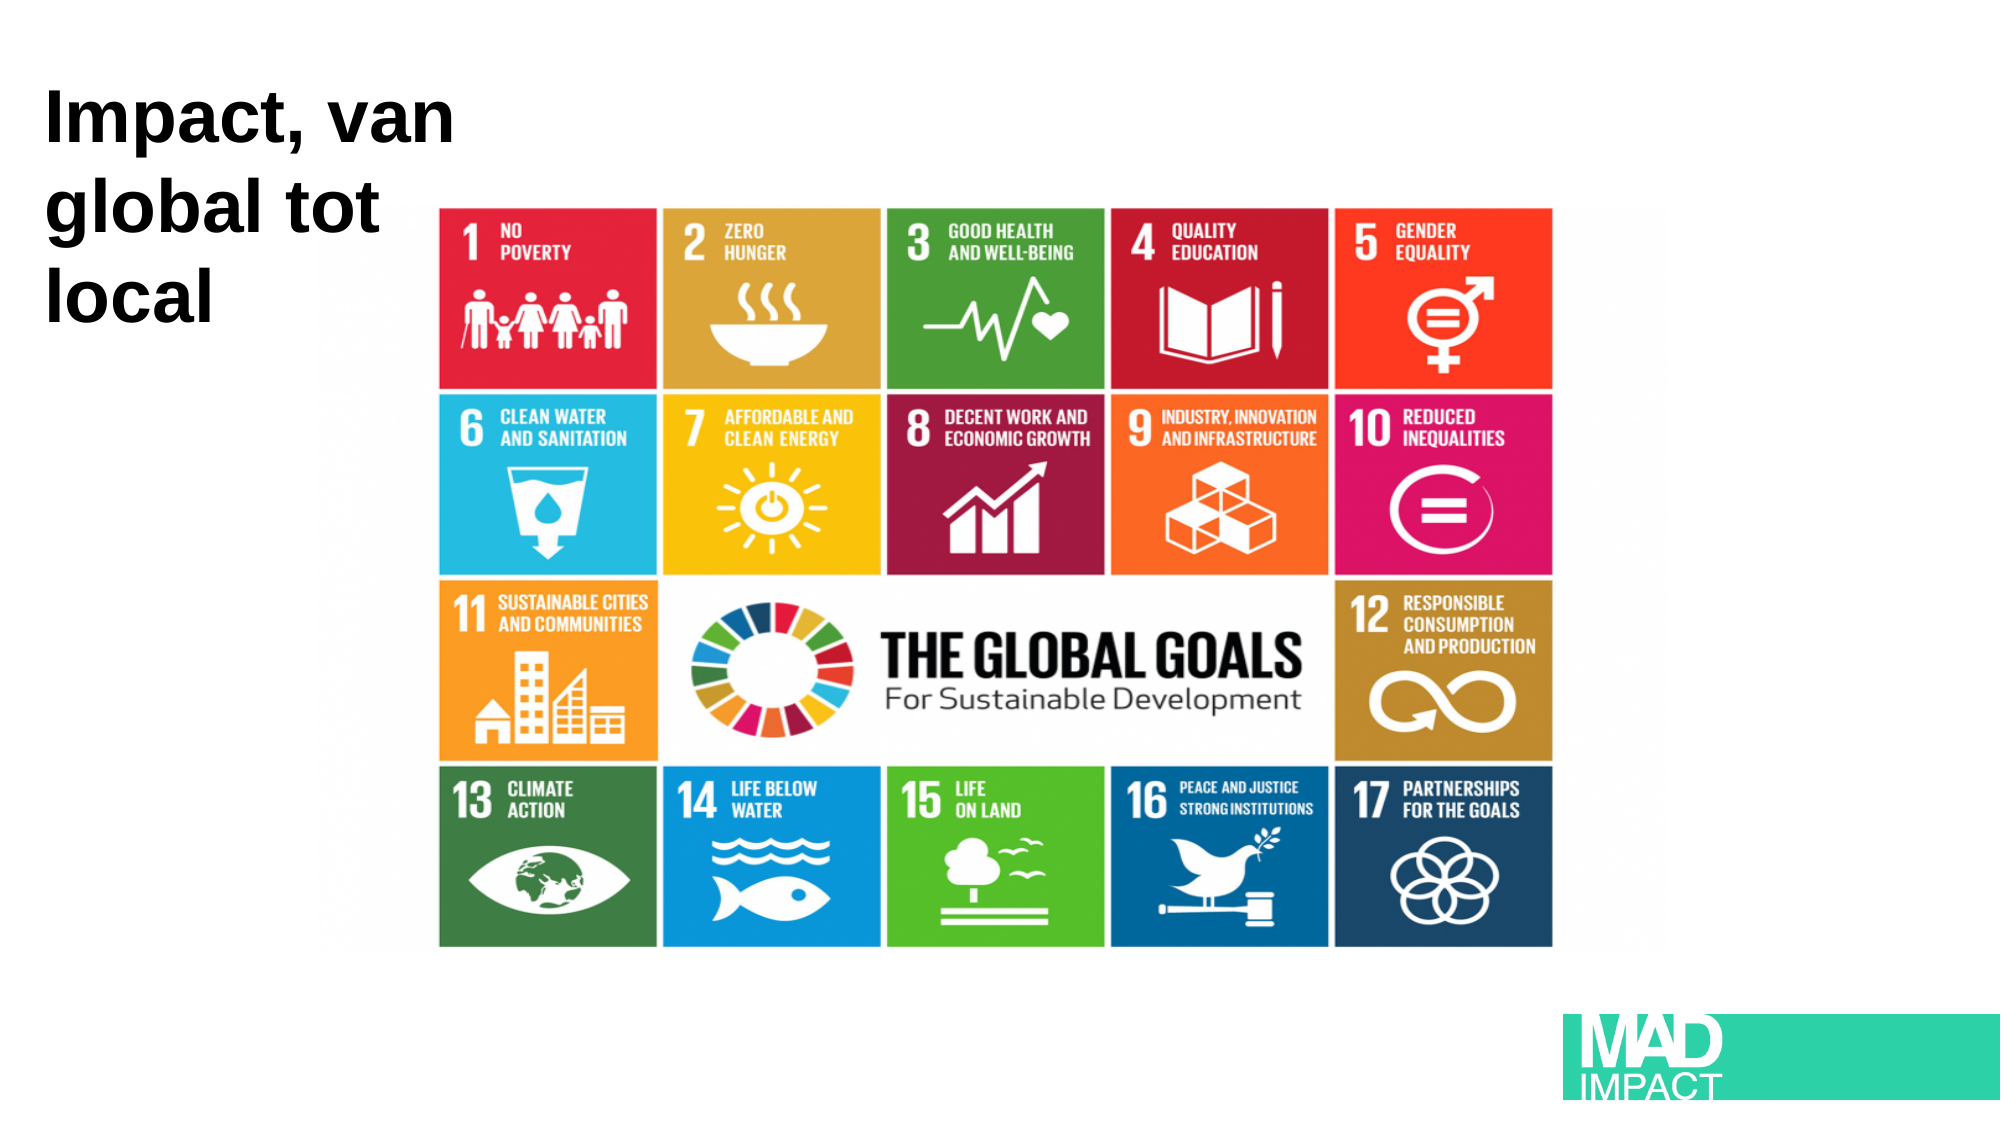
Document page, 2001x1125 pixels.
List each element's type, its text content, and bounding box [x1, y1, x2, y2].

picture [1563, 990, 2000, 1102]
text_box Impact, van global tot local [29, 59, 547, 345]
picture [316, 203, 1669, 952]
